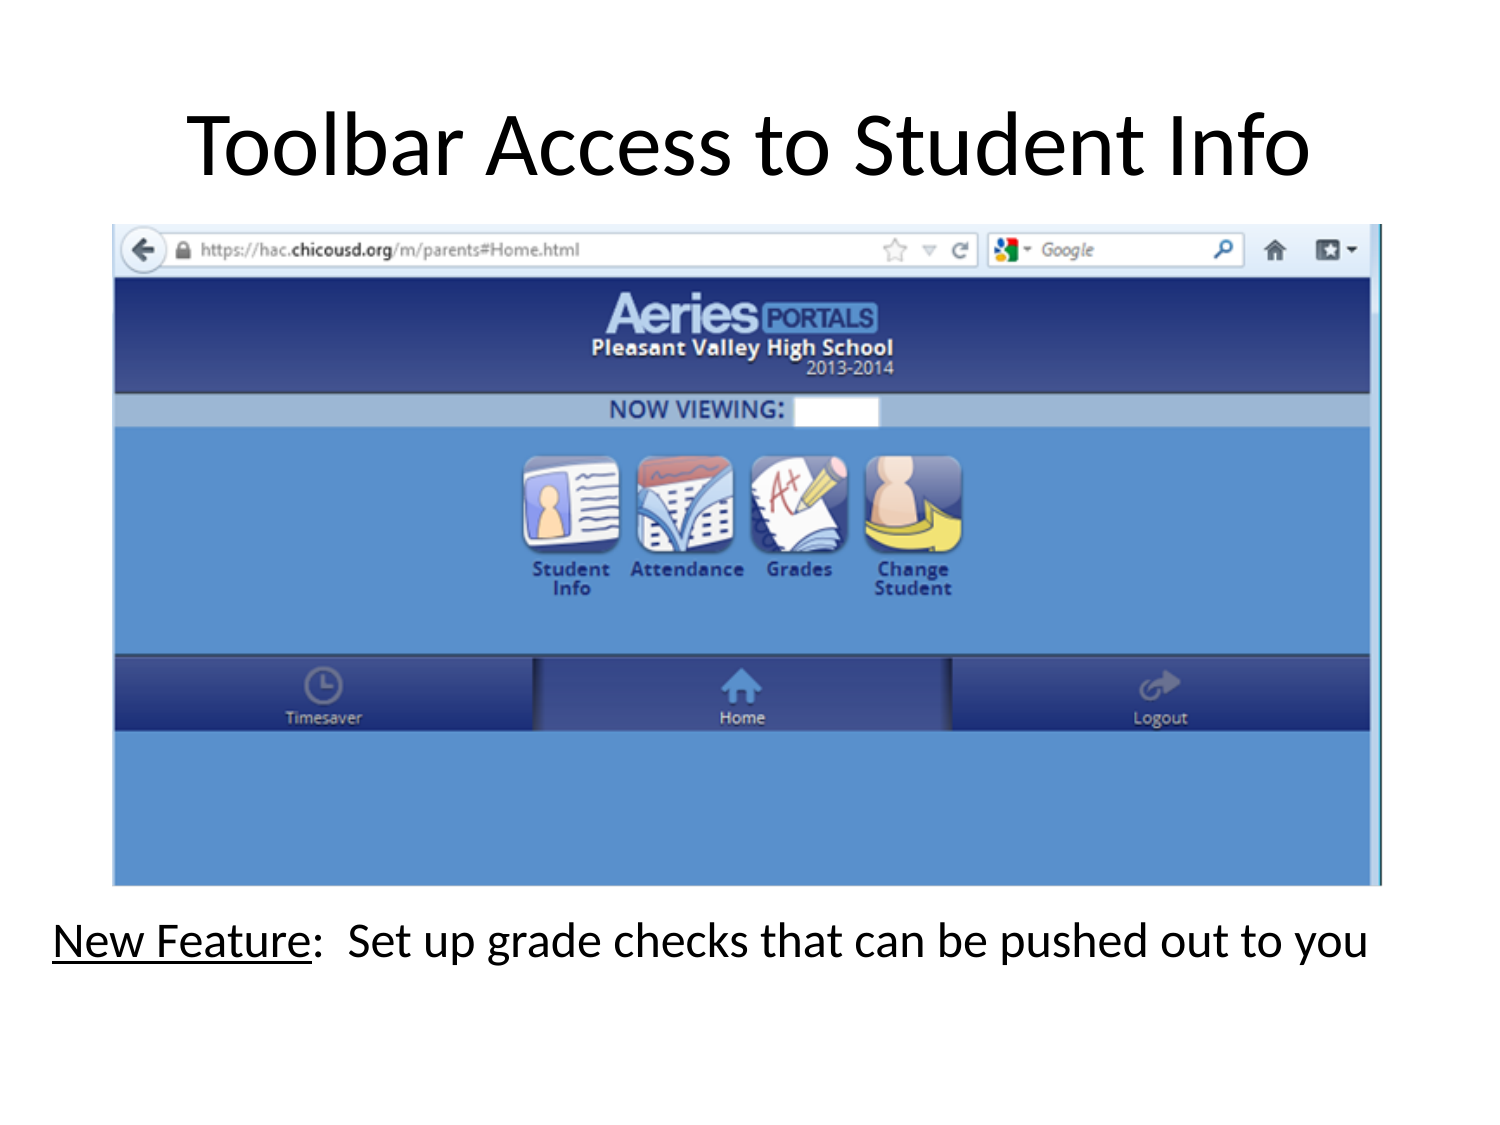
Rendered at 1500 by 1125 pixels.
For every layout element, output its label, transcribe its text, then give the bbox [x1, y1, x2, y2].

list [112, 224, 1385, 888]
text_box New Feature: Set up grade checks that can be pushed out to you [37, 899, 1463, 975]
title Toolbar Access to Student Info [75, 45, 1425, 233]
